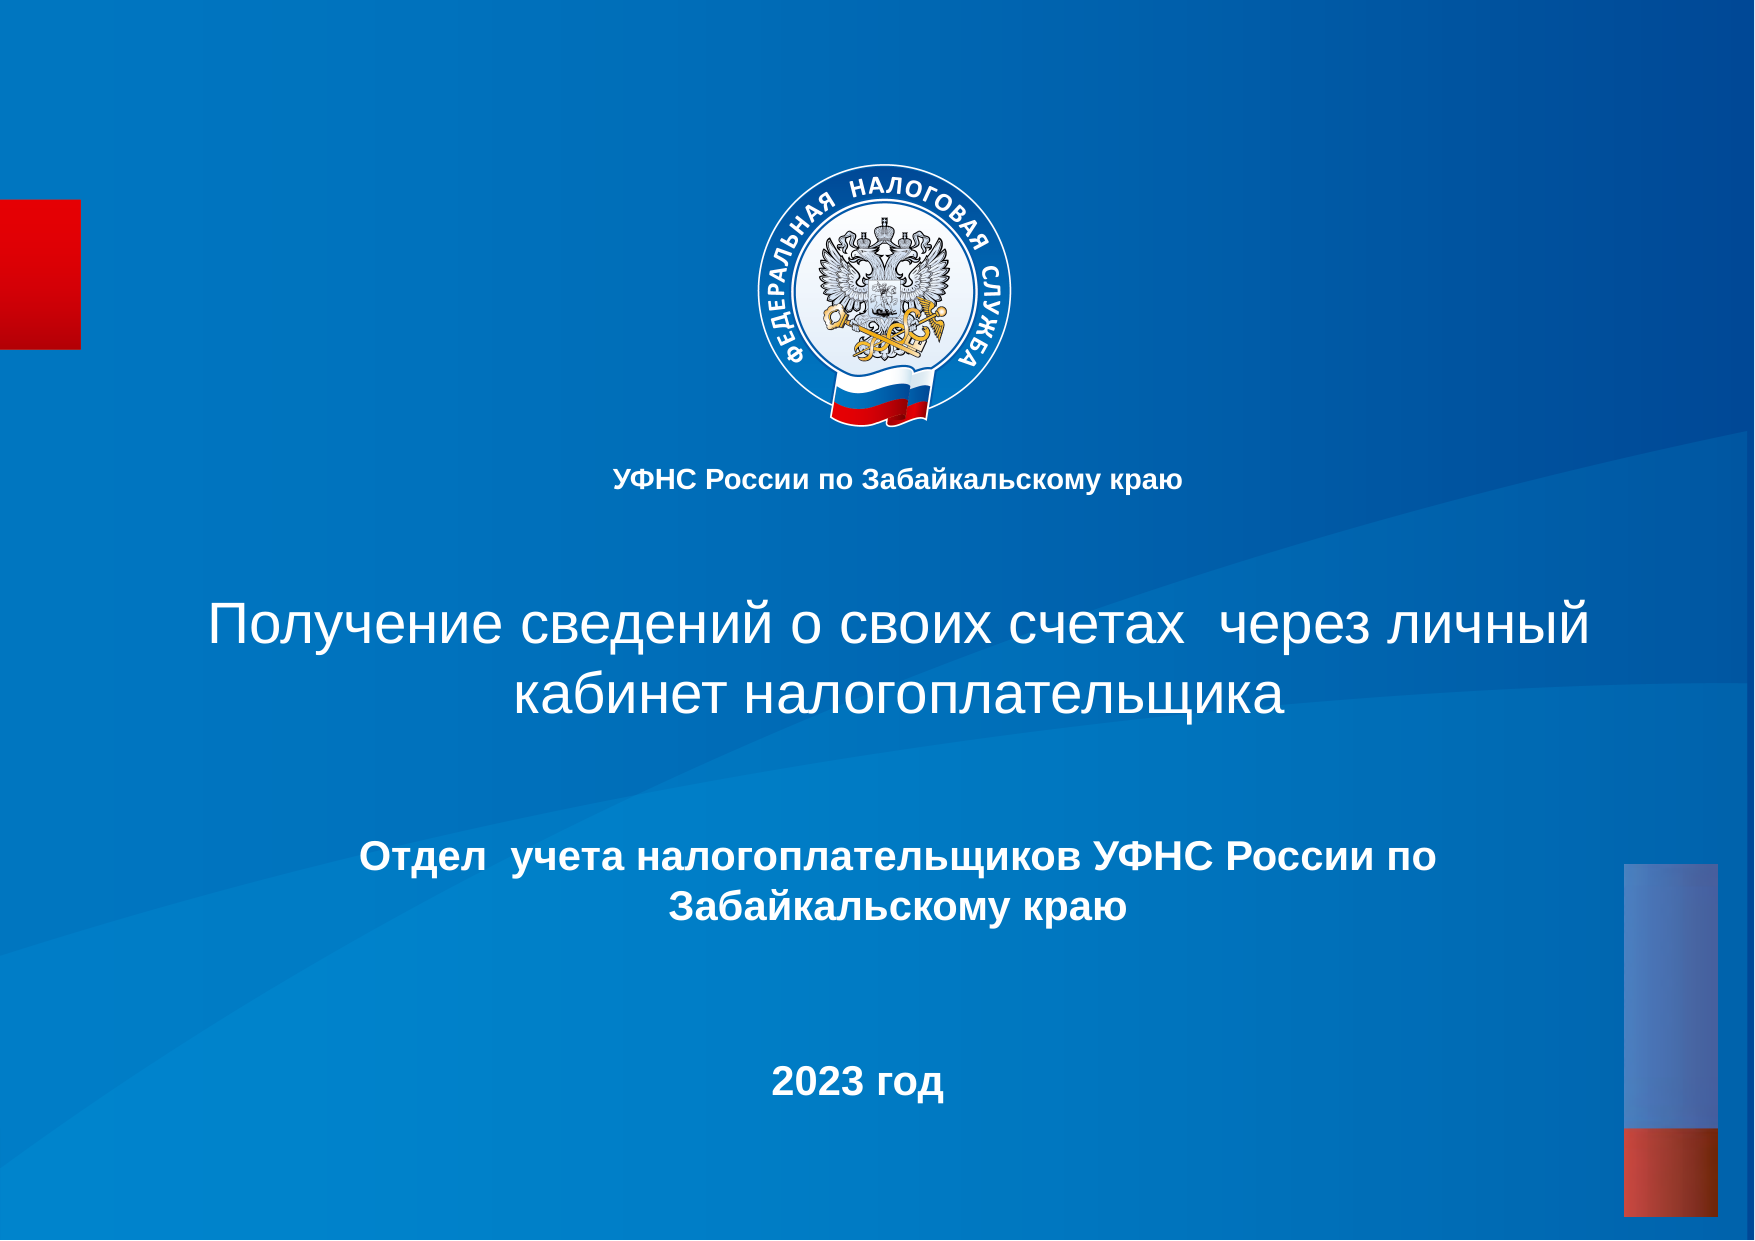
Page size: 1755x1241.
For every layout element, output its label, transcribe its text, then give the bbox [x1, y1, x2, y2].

text_box 2023 год [91, 1045, 1619, 1113]
text_box Отдел учета налогоплательщиков УФНС России по Забайкальскому краю [339, 820, 1457, 986]
text_box Получение сведений о своих счетах через личный кабинет налогоплательщика [136, 577, 1664, 733]
text_box УФНС России по Забайкальскому краю [147, 453, 1649, 504]
picture [0, 0, 1755, 1240]
